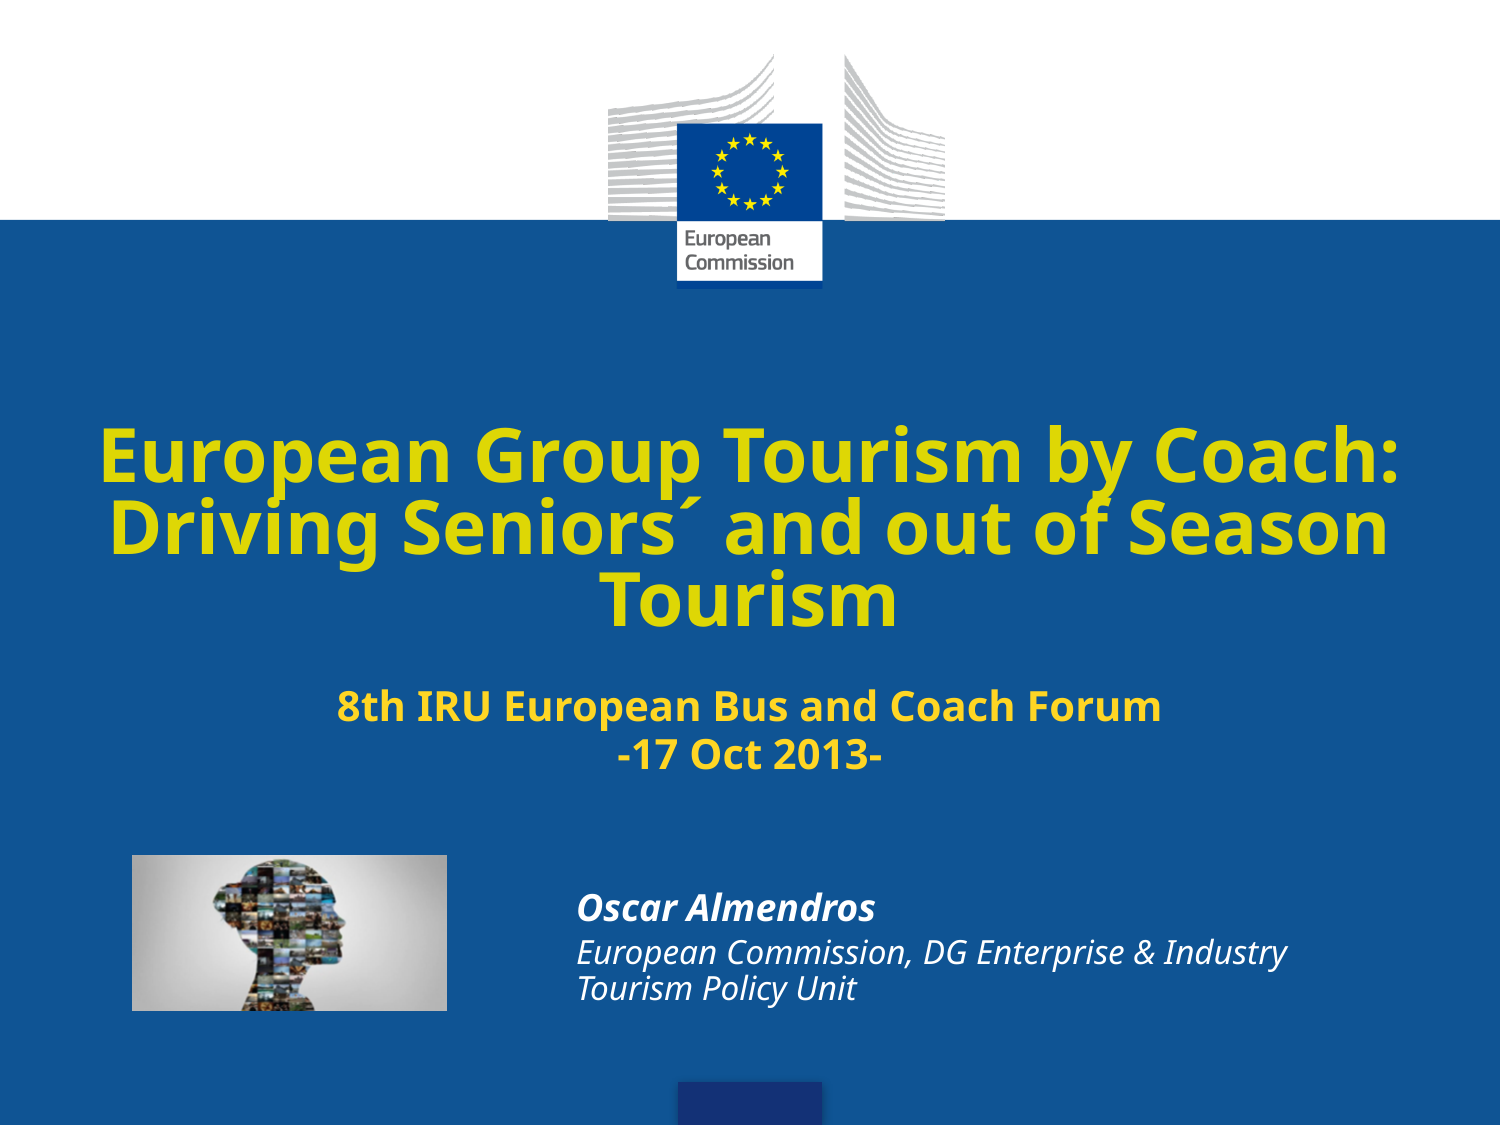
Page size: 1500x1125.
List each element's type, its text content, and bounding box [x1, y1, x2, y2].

list Oscar Almendros European Commission, DG Enterprise & Industry Tourism Policy Unit [560, 881, 1424, 988]
subtitle European Group Tourism by Coach: Driving Seniors´ and out of Season Tourism 8th IRU European Bus and Coach Forum -17 Oct 2013- [29, 361, 1471, 823]
picture [131, 854, 447, 1011]
picture [608, 54, 945, 289]
